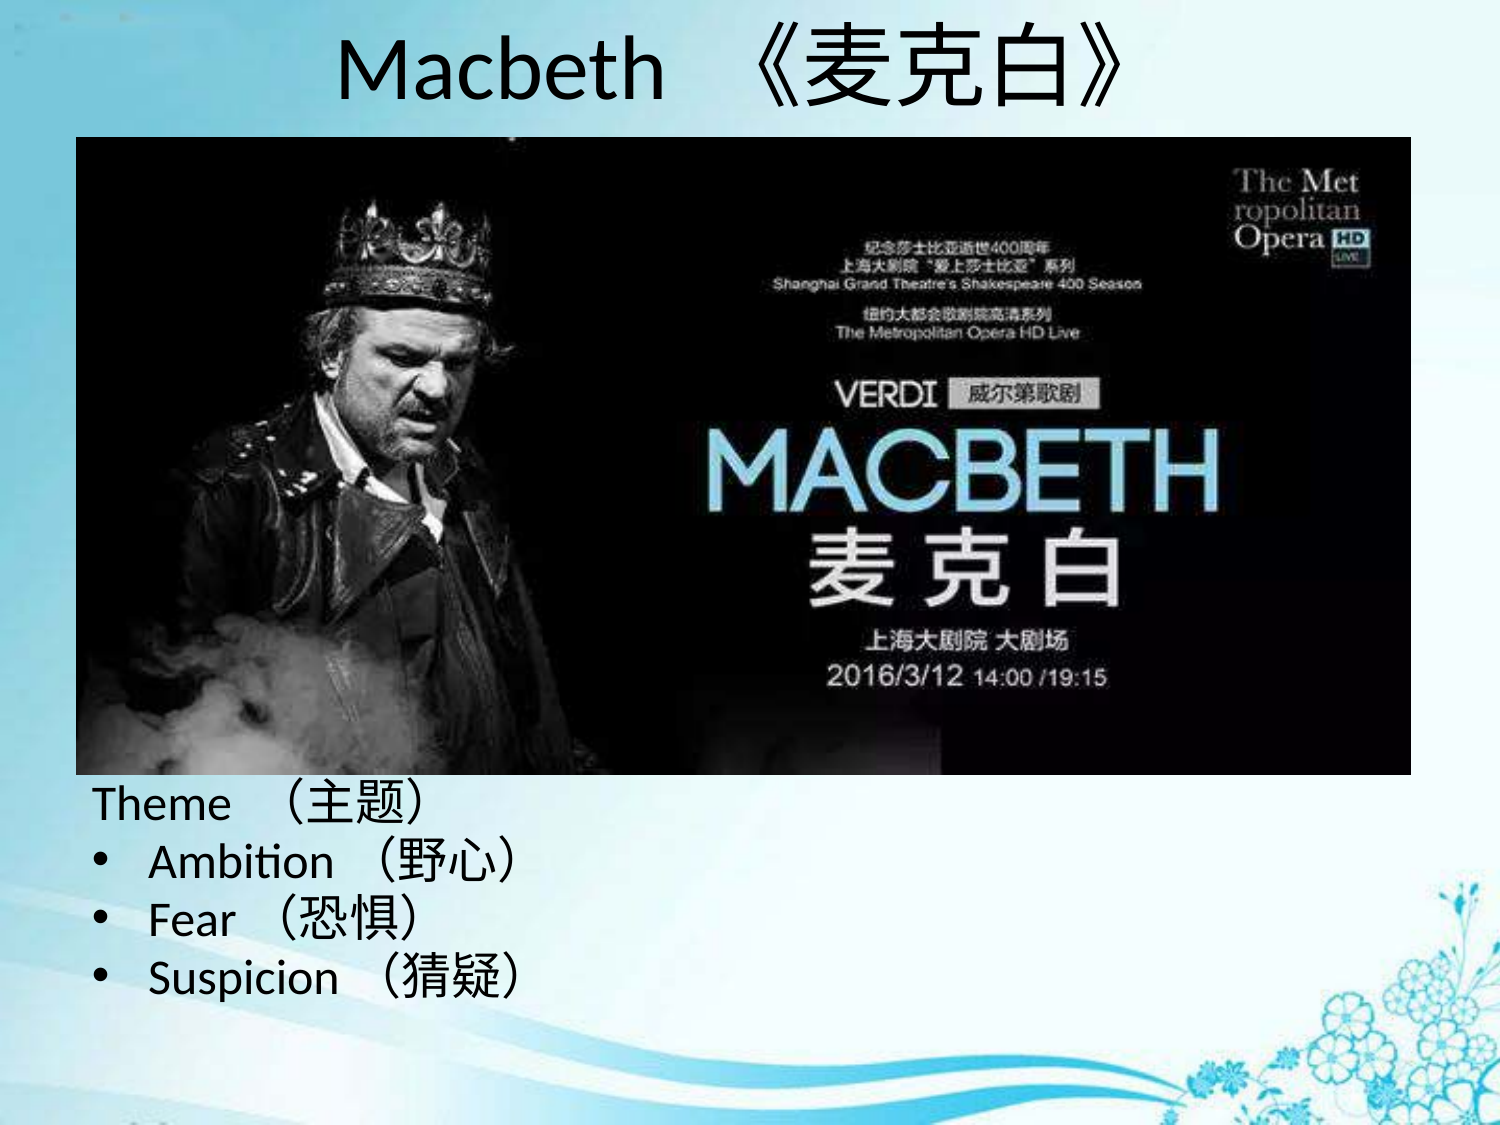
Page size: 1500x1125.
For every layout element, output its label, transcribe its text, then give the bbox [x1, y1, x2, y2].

picture [0, 0, 1500, 1125]
title Macbeth 《麦克白》 [76, 0, 1427, 188]
list Theme （主题） Ambition（野心） Fear（恐惧） Suspicion（猜疑） [76, 774, 1427, 1047]
